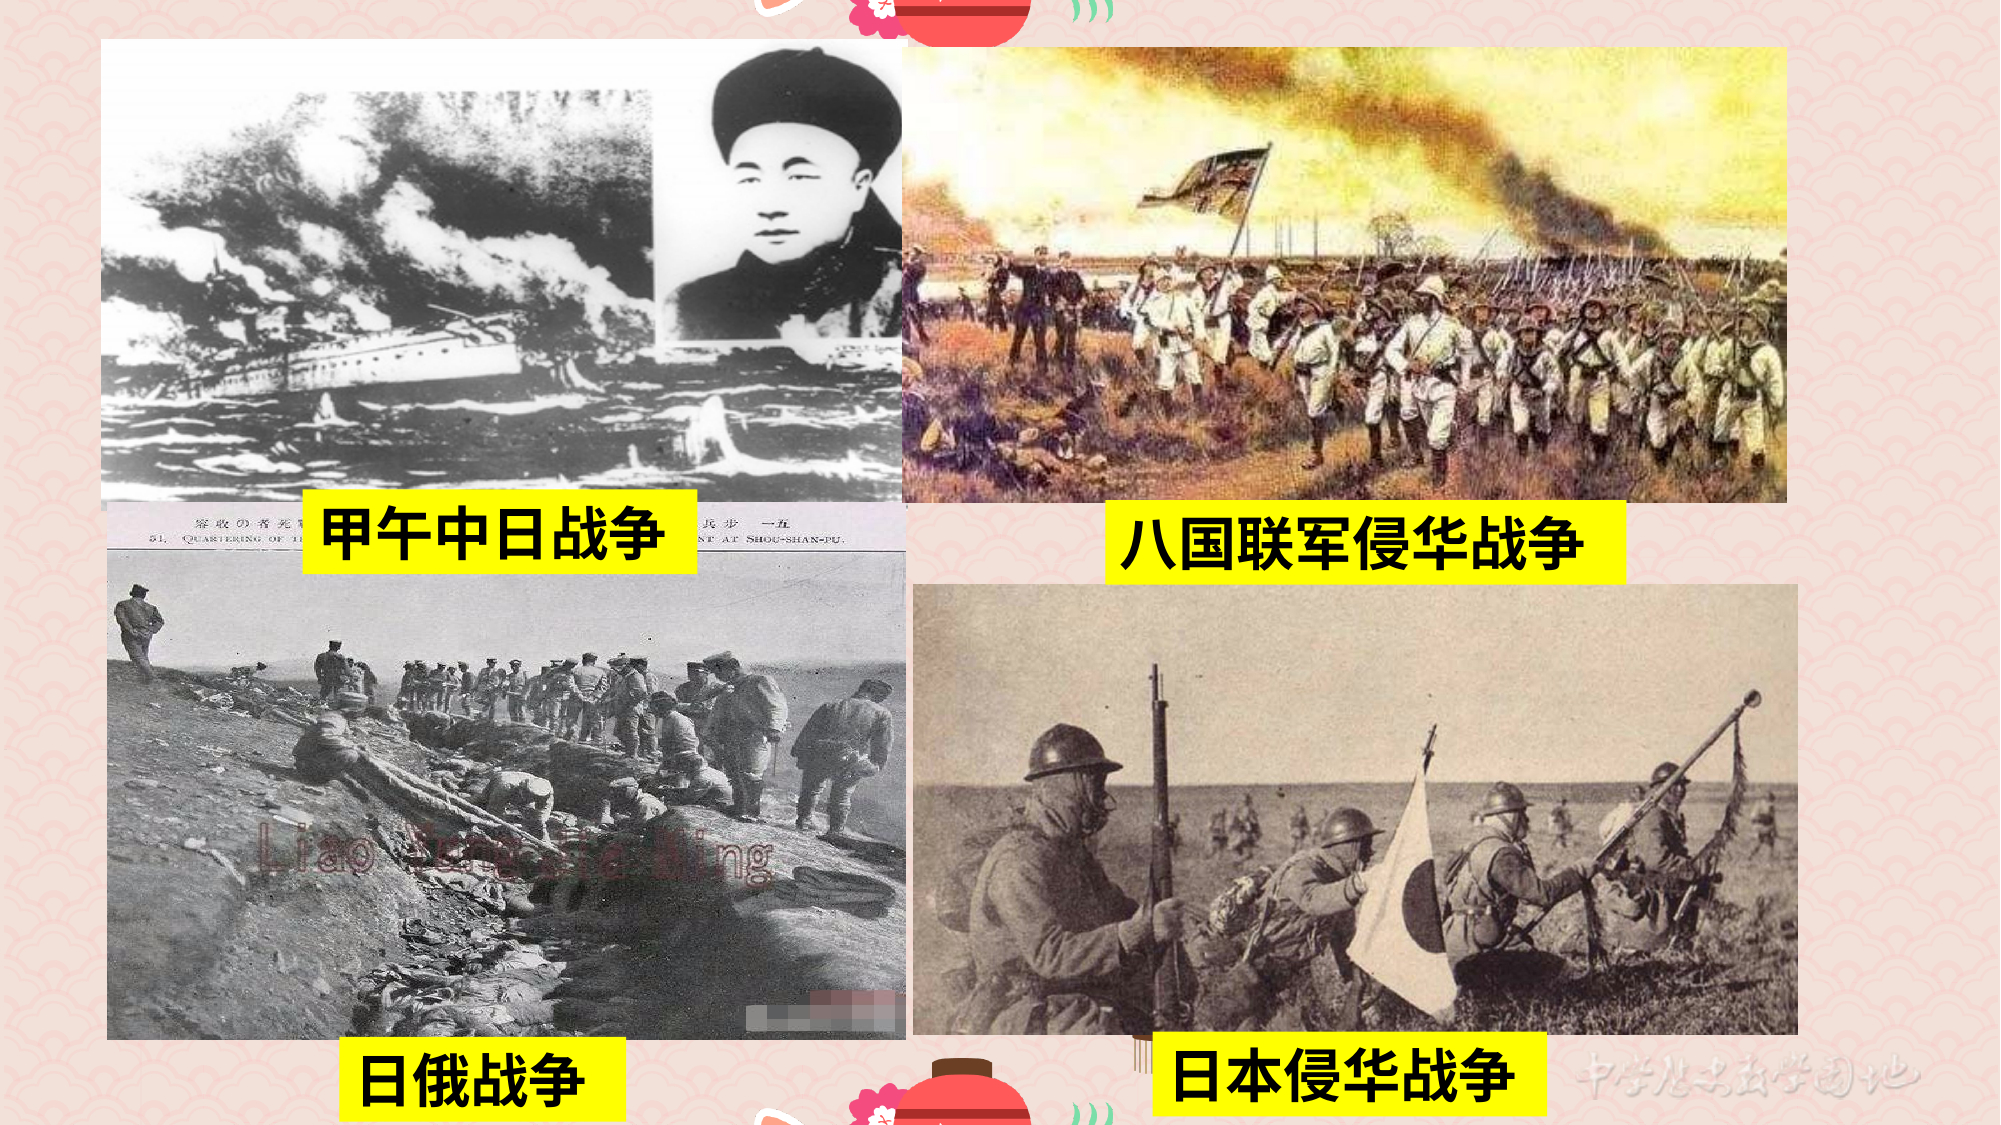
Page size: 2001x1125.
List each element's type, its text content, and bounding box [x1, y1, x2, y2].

text_box 八国联军侵华战争 [1105, 503, 1627, 584]
text_box 日本侵华战争 [1152, 1035, 1548, 1117]
picture [0, 0, 2000, 1125]
text_box 日俄战争 [339, 1040, 627, 1122]
